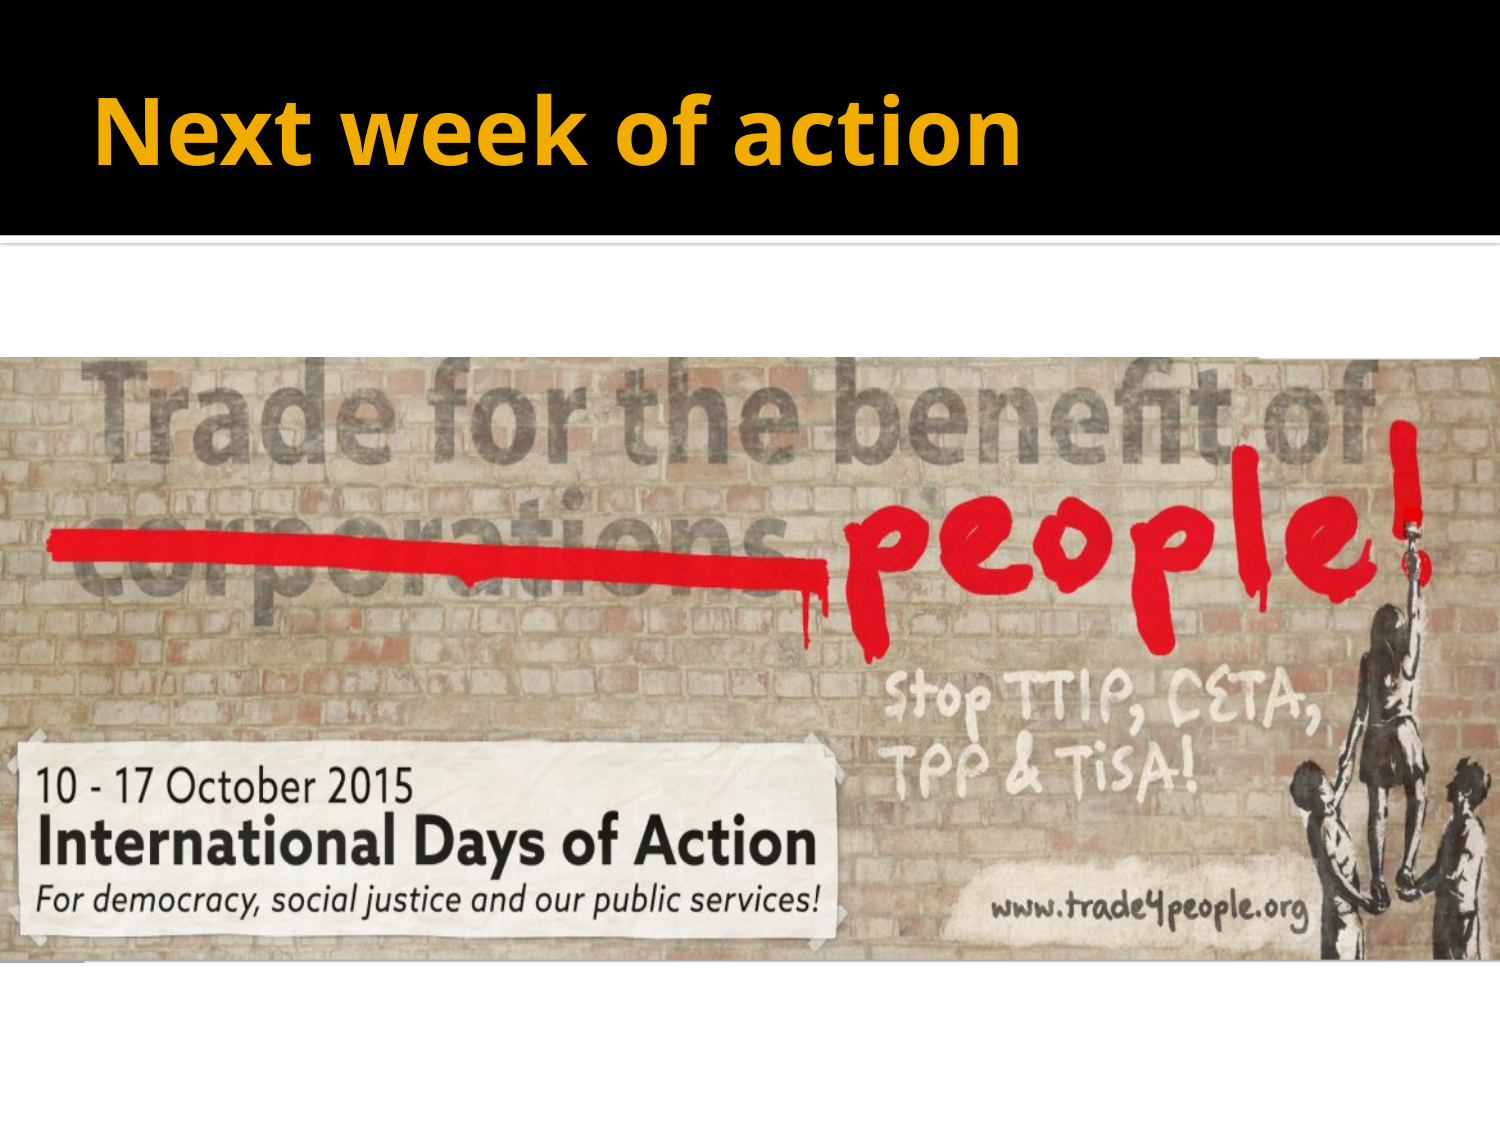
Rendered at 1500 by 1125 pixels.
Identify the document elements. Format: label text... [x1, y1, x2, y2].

title Next week of action [75, 25, 1425, 231]
picture [0, 357, 1500, 963]
